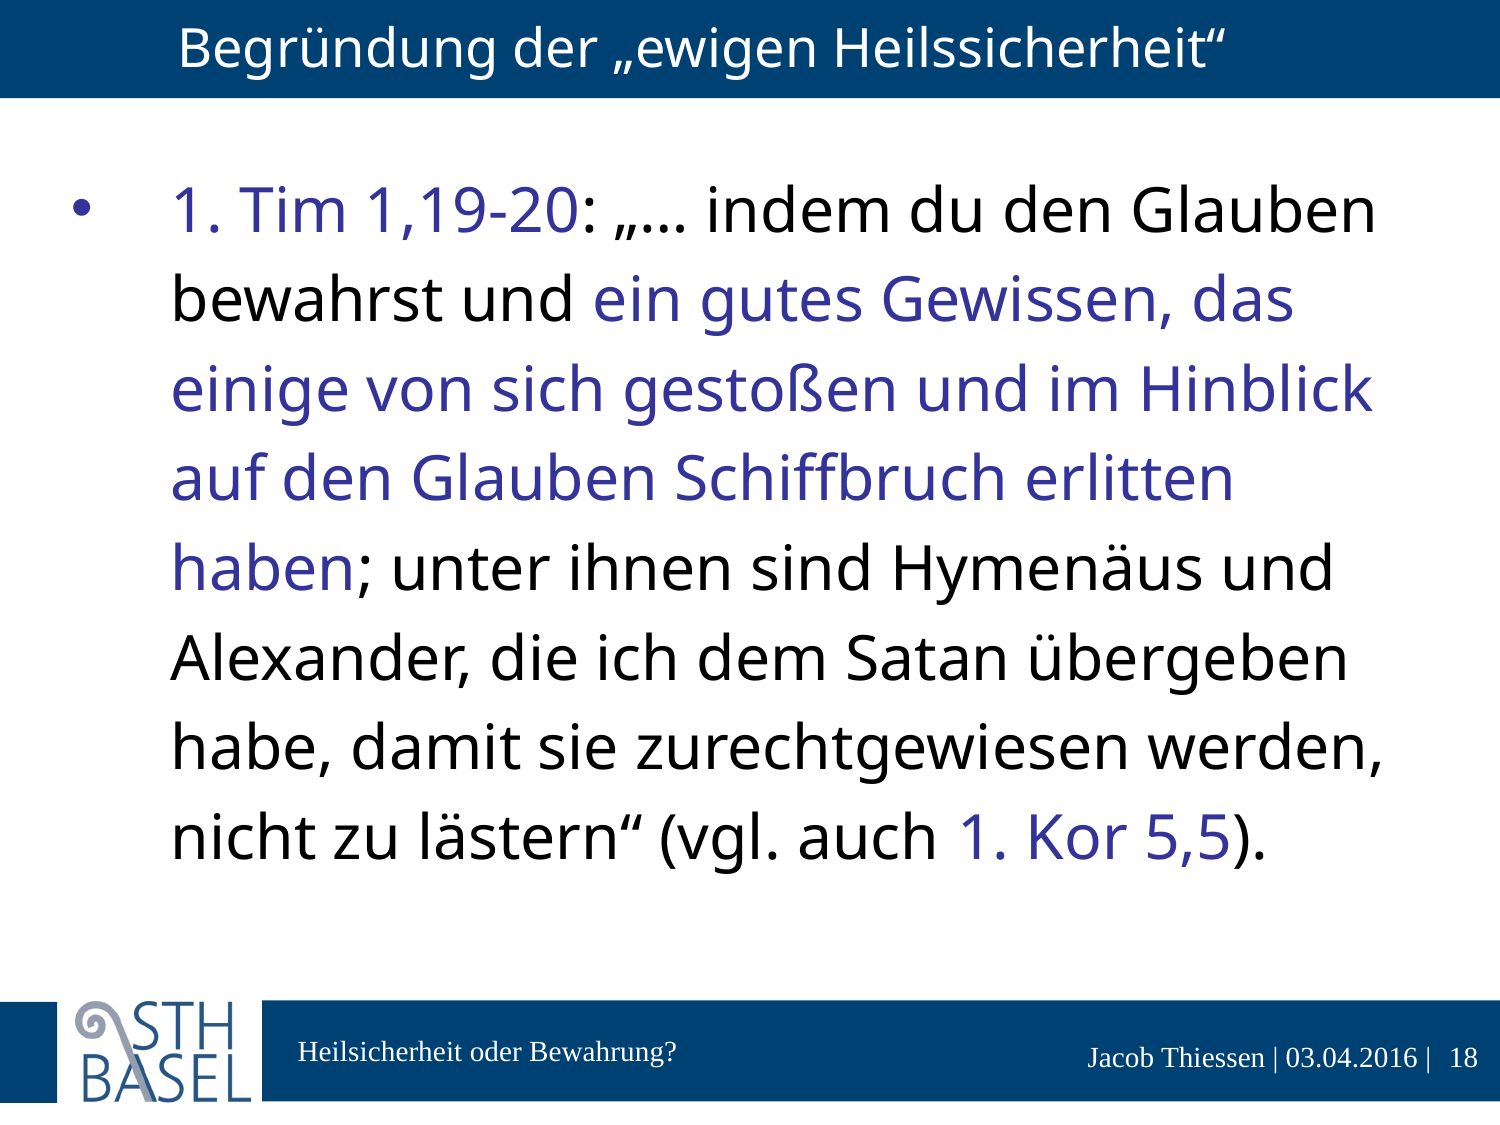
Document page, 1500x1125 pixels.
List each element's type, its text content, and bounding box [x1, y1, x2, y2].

list 1. Tim 1,19-20: „… indem du den Glauben bewahrst und ein gutes Gewissen, das einige von sich gestoßen und im Hinblick auf den Glauben Schiffbruch erlitten haben; unter ihnen sind Hymenäus und Alexander, die ich dem Satan übergeben habe, damit sie zurechtgewiesen werden, nicht zu lästern“ (vgl. auch 1. Kor 5,5). [64, 149, 1447, 976]
title Begründung der „ewigen Heilssicherheit“ [171, 7, 1426, 114]
slide_number 18 [1448, 1037, 1500, 1087]
picture [73, 1000, 252, 1103]
